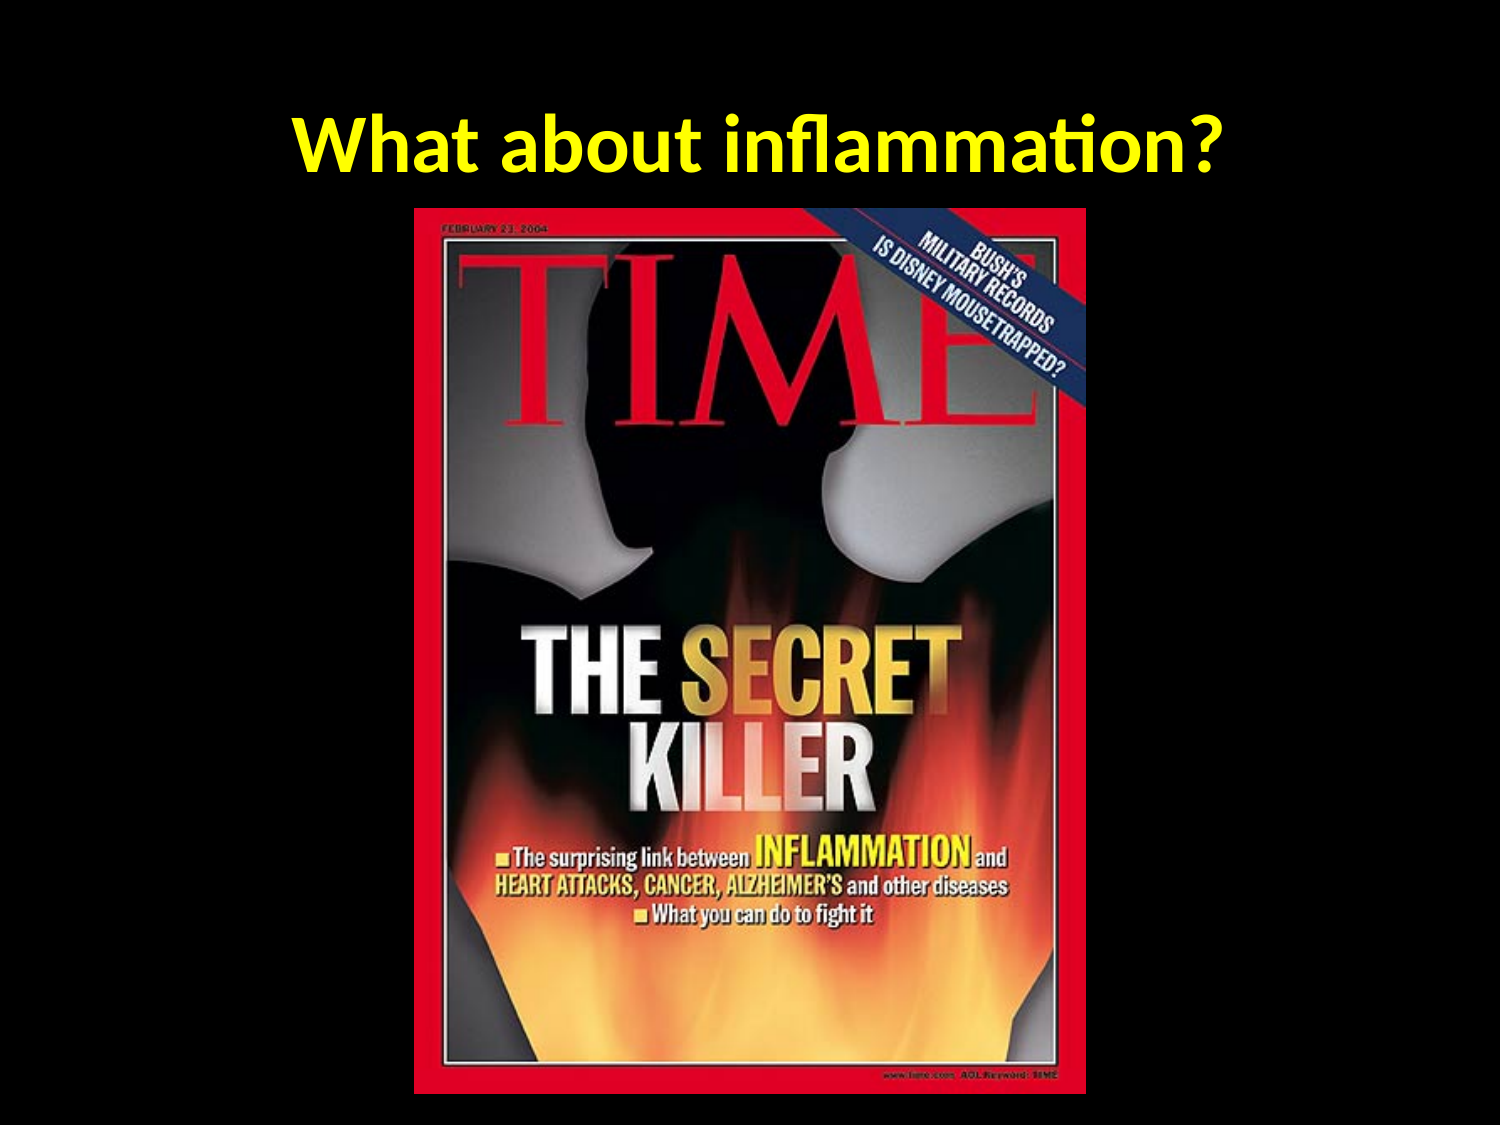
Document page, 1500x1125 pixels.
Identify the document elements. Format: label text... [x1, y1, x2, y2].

title What about inflammation? [75, 45, 1425, 233]
picture [413, 207, 1087, 1094]
